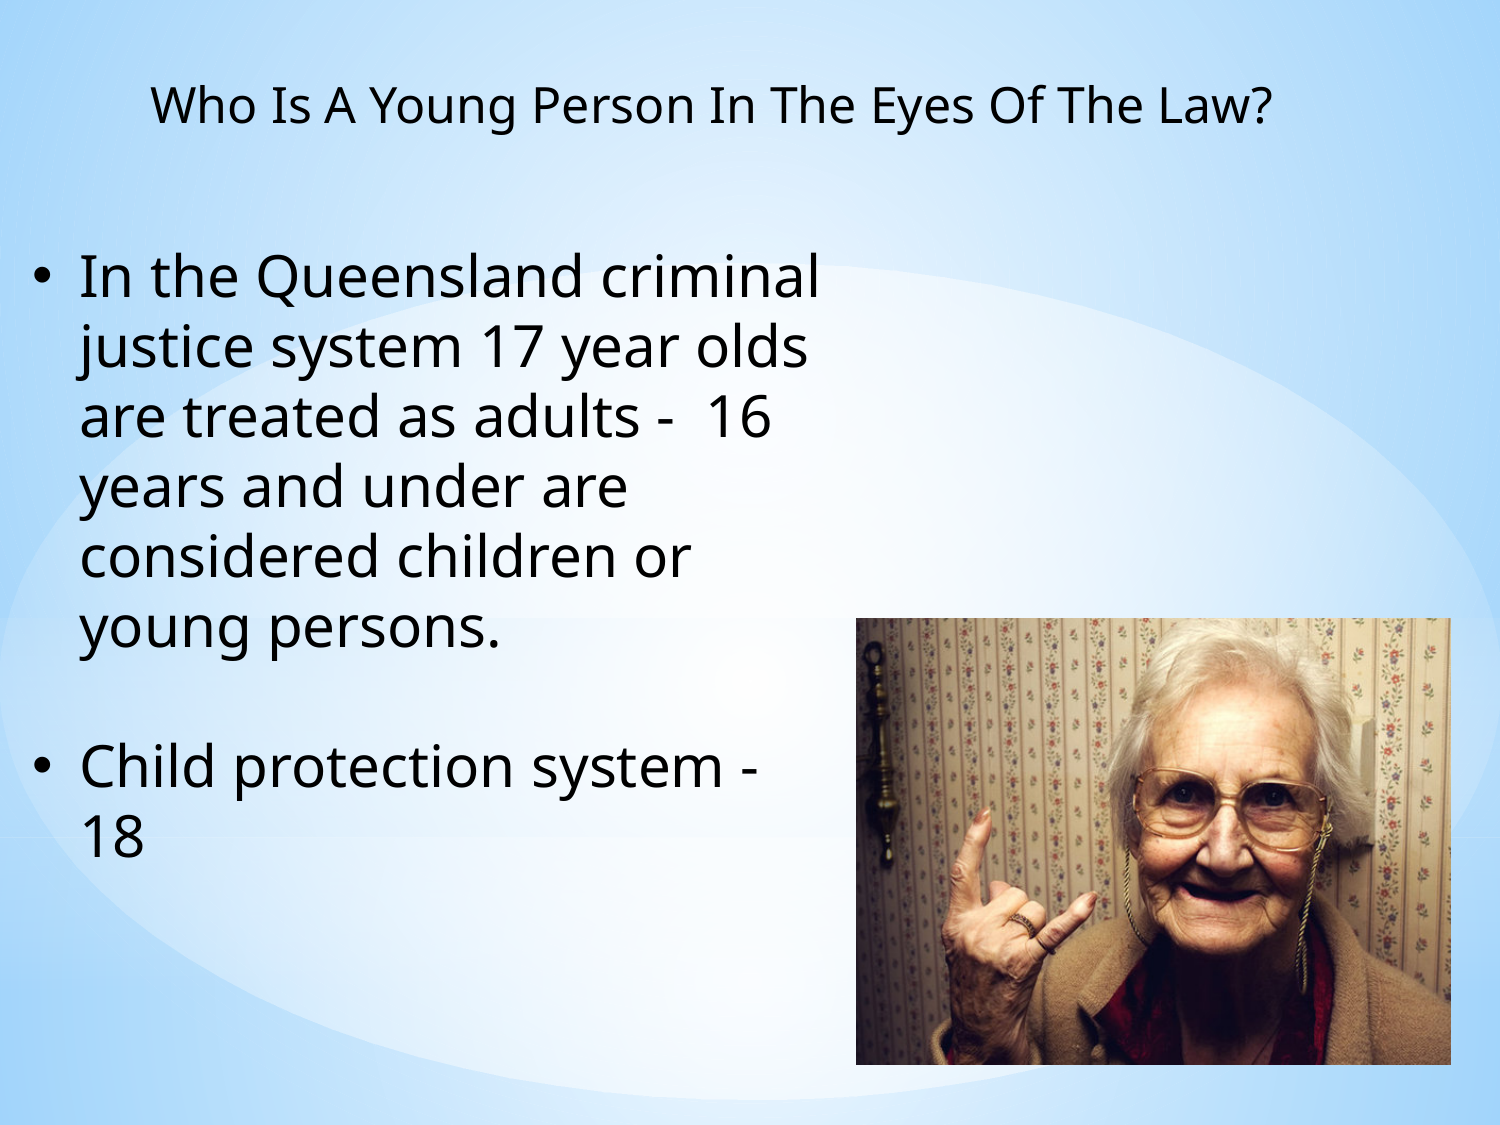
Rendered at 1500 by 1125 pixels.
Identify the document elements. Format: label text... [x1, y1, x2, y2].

text_box In the Queensland criminal justice system 17 year olds are treated as adults - 16 years and under are considered children or young persons. Child protection system - 18 [17, 231, 845, 1017]
picture [855, 618, 1452, 1065]
text_box Who Is A Young Person In The Eyes Of The Law? [135, 66, 1376, 142]
